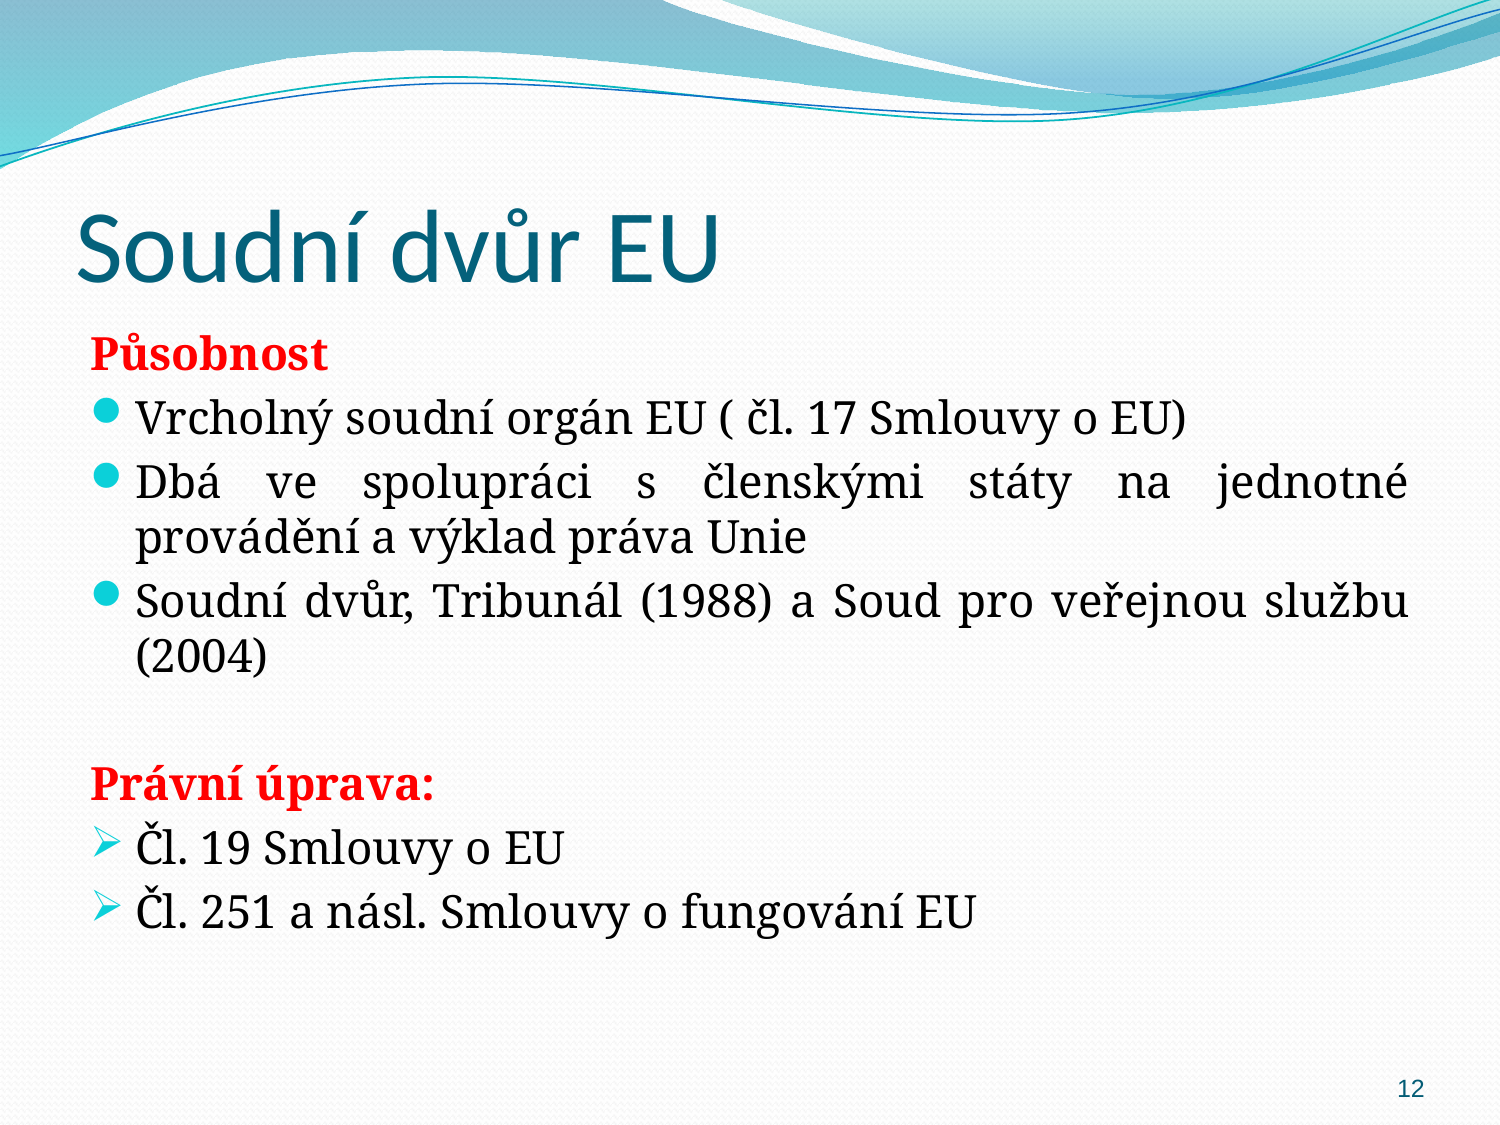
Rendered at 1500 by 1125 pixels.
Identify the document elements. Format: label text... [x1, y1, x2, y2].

slide_number 12 [1299, 1042, 1425, 1103]
title Soudní dvůr EU [75, 115, 1425, 304]
list Působnost Vrcholný soudní orgán EU ( čl. 17 Smlouvy o EU) Dbá ve spolupráci s členskými státy na jednotné provádění a výklad práva Unie Soudní dvůr, Tribunál (1988) a Soud pro veřejnou službu (2004) Právní úprava: Čl. 19 Smlouvy o EU Čl. 251 a násl. Smlouvy o fungování EU [75, 317, 1425, 1125]
